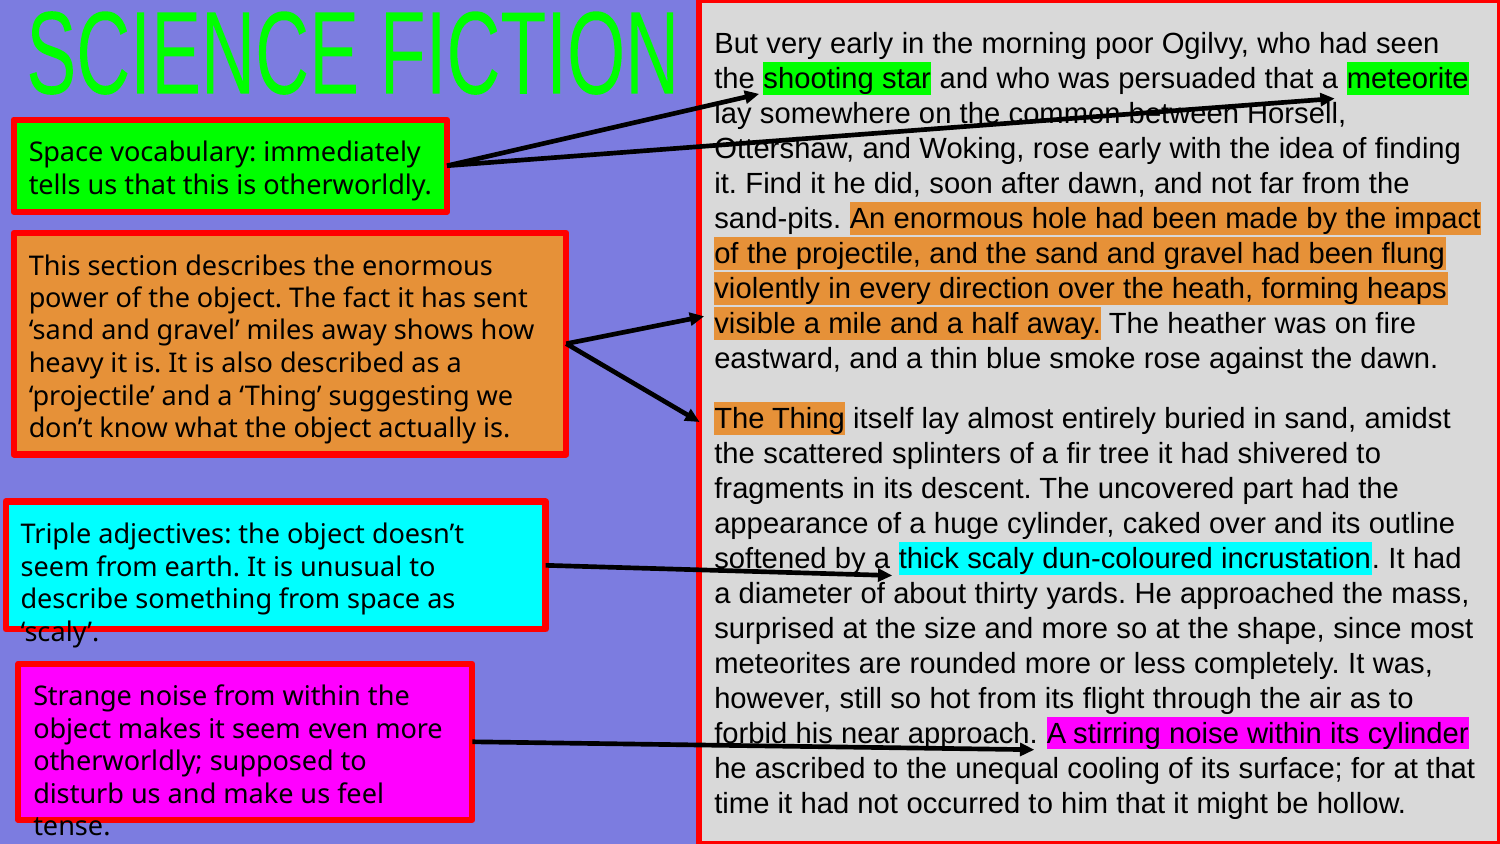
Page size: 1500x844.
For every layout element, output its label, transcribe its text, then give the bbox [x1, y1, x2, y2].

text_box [446, 98, 1335, 166]
text_box Strange noise from within the object makes it seem even more otherworldly; supposed to disturb us and make us feel tense. [18, 663, 473, 820]
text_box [446, 93, 760, 97]
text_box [471, 741, 1035, 750]
title But very early in the morning poor Ogilvy, who had seen the shooting star and who was persuaded that a meteorite lay somewhere on the common between Horsell, Ottershaw, and Woking, rose early with the idea of finding it. Find it he did, soon after dawn, and not far from the sand-pits. An enormous hole had been made by the impact of the projectile, and the sand and gravel had been flung violently in every direction over the heath, forming heaps visible a mile and a half away. The heather was on fire eastward, and a thin blue smoke rose against the dawn. The Thing itself lay almost entirely buried in sand, amidst the scattered splinters of a fir tree it had shivered to fragments in its descent. The uncovered part had the appearance of a huge cylinder, caked over and its outline softened by a thick scaly dun-coloured incrustation. It had a diameter of about thirty yards. He approached the mass, surprised at the size and more so at the shape, since most meteorites are rounded more or less completely. It was, however, still so hot from its flight through the air as to forbid his near approach. A stirring noise within its cylinder he ascribed to the unequal cooling of its surface; for at that time it had not occurred to him that it might be hollow. [699, 0, 1500, 844]
text_box Space vocabulary: immediately tells us that this is otherworldly. [13, 119, 447, 212]
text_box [566, 316, 705, 344]
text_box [566, 343, 700, 423]
text_box This section describes the enormous power of the object. The fact it has sent ‘sand and gravel’ miles away shows how heavy it is. It is also described as a ‘projectile’ and a ‘Thing’ suggesting we don’t know what the object actually is. [13, 232, 567, 455]
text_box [545, 565, 893, 576]
text_box Triple adjectives: the object doesn’t seem from earth. It is unusual to describe something from space as ‘scaly’. [5, 501, 546, 630]
